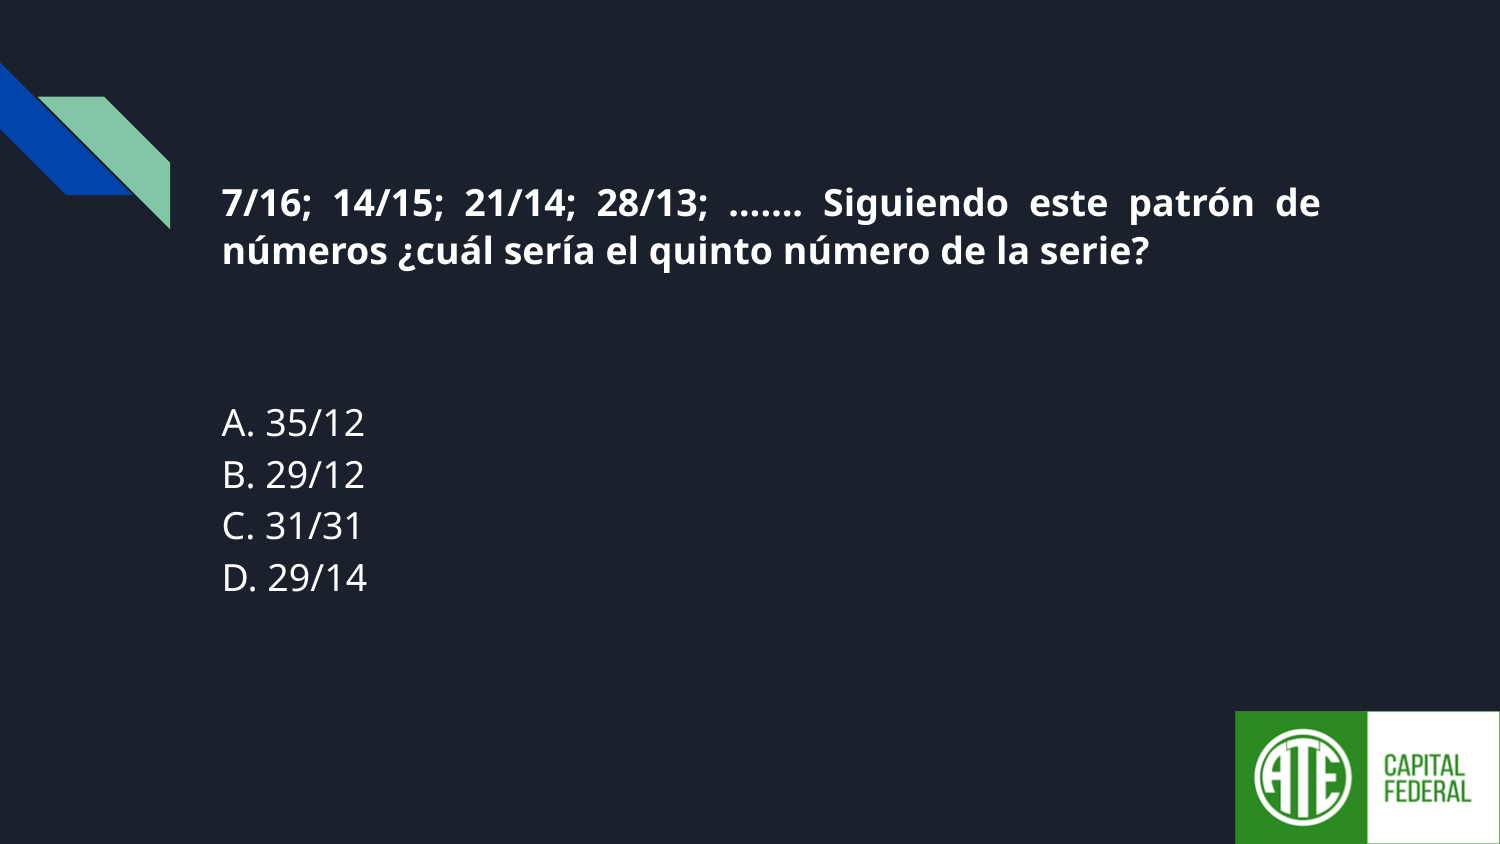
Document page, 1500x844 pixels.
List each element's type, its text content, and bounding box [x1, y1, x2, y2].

list 7/16; 14/15; 21/14; 28/13; ……. Siguiendo este patrón de números ¿cuál sería el quinto número de la serie? A. 35/12 B. 29/12 C. 31/31 D. 29/14 [182, 160, 1338, 639]
picture [1235, 711, 1500, 844]
